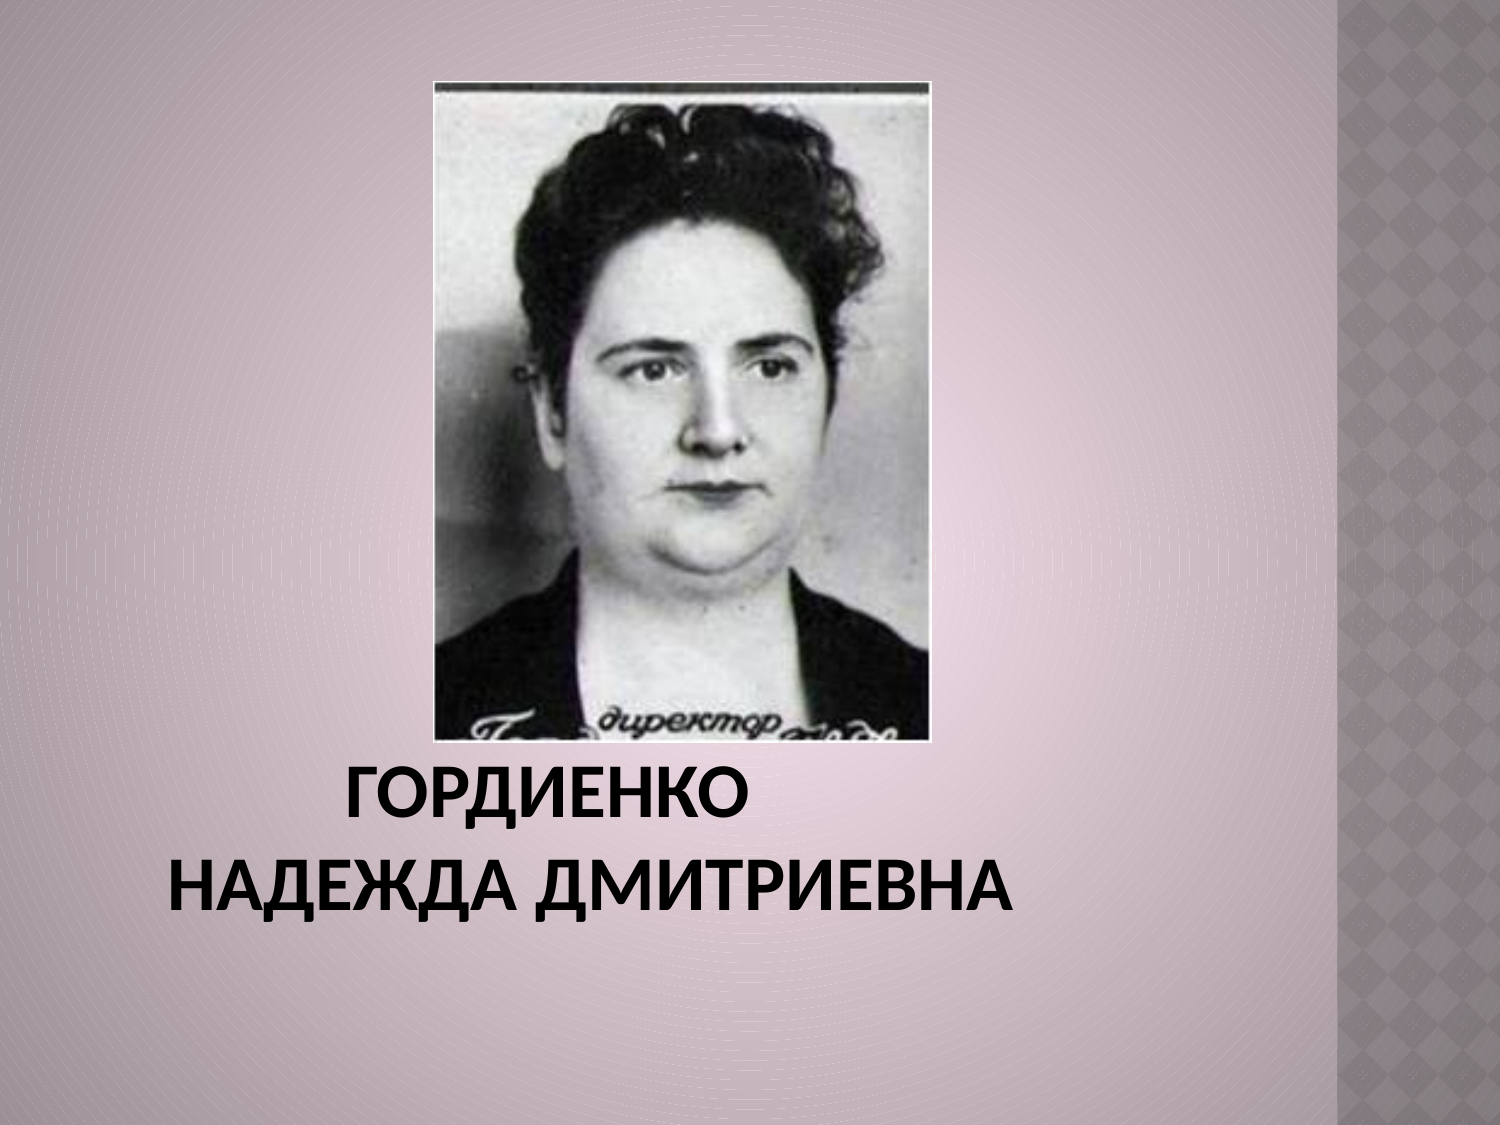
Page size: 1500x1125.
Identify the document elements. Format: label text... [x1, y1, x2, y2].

title Гордиенко Надежда дмитриевна [35, 738, 1043, 926]
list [433, 81, 933, 744]
